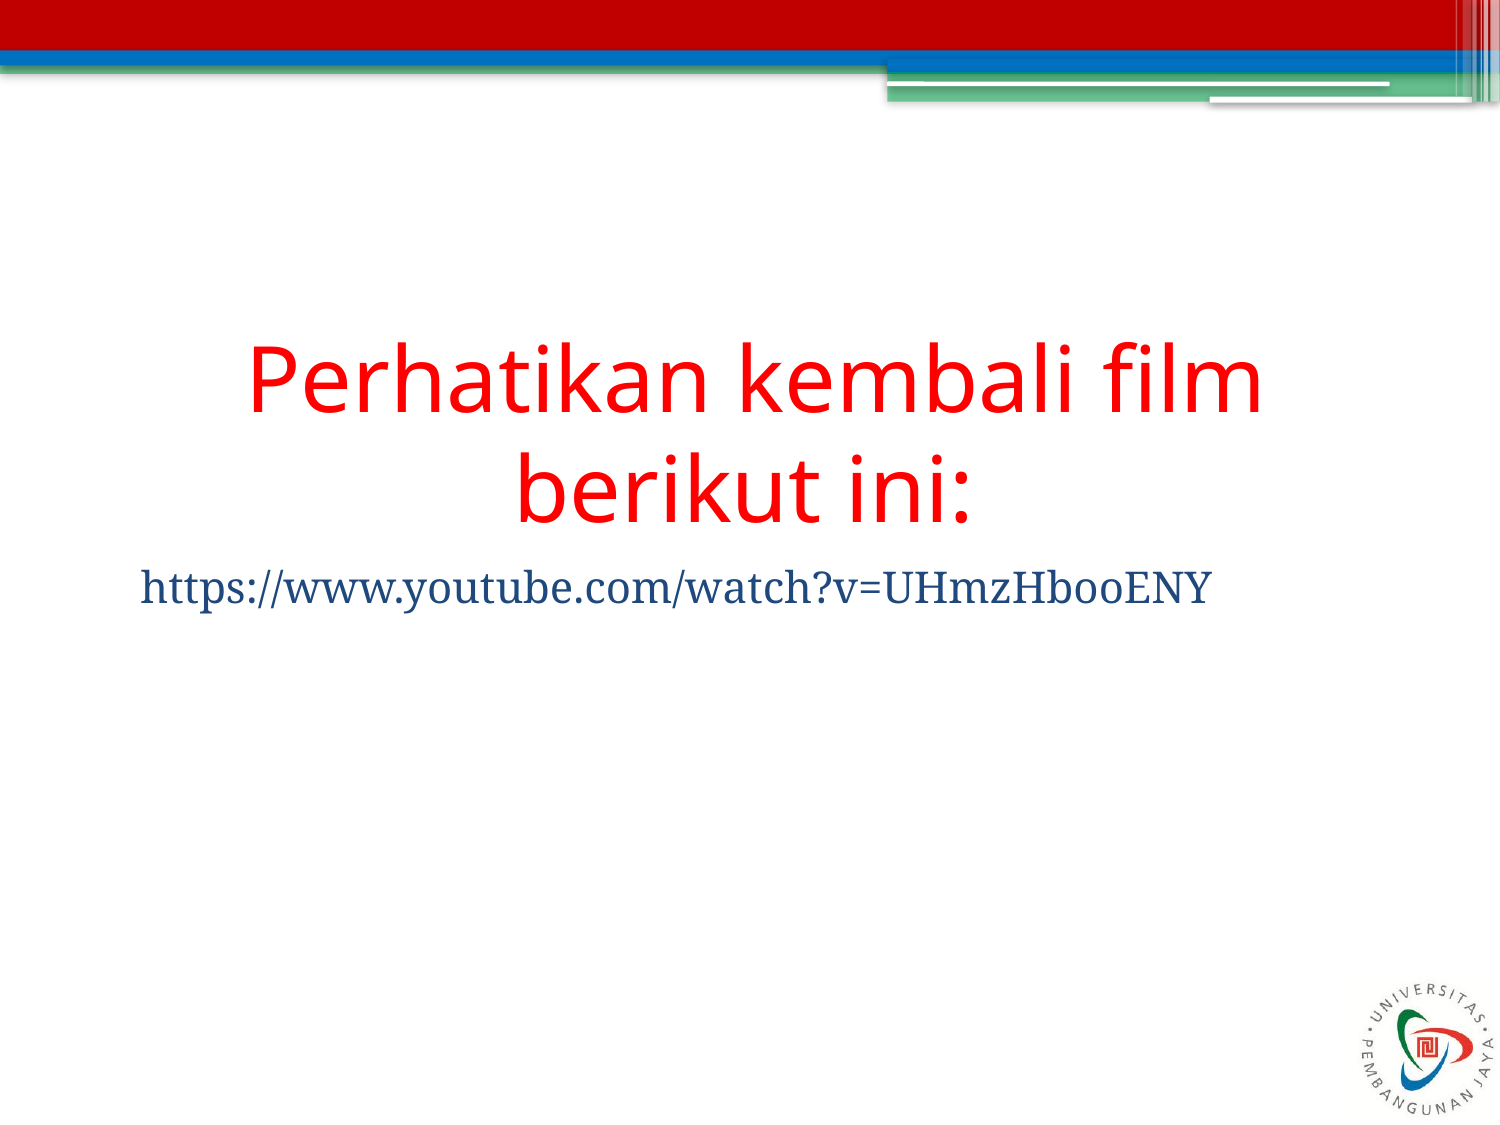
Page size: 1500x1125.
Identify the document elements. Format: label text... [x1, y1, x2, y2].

picture [1352, 975, 1500, 1125]
title Perhatikan kembali film berikut ini: [118, 324, 1394, 549]
list https://www.youtube.com/watch?v=UHmzHbooENY [118, 552, 1394, 800]
